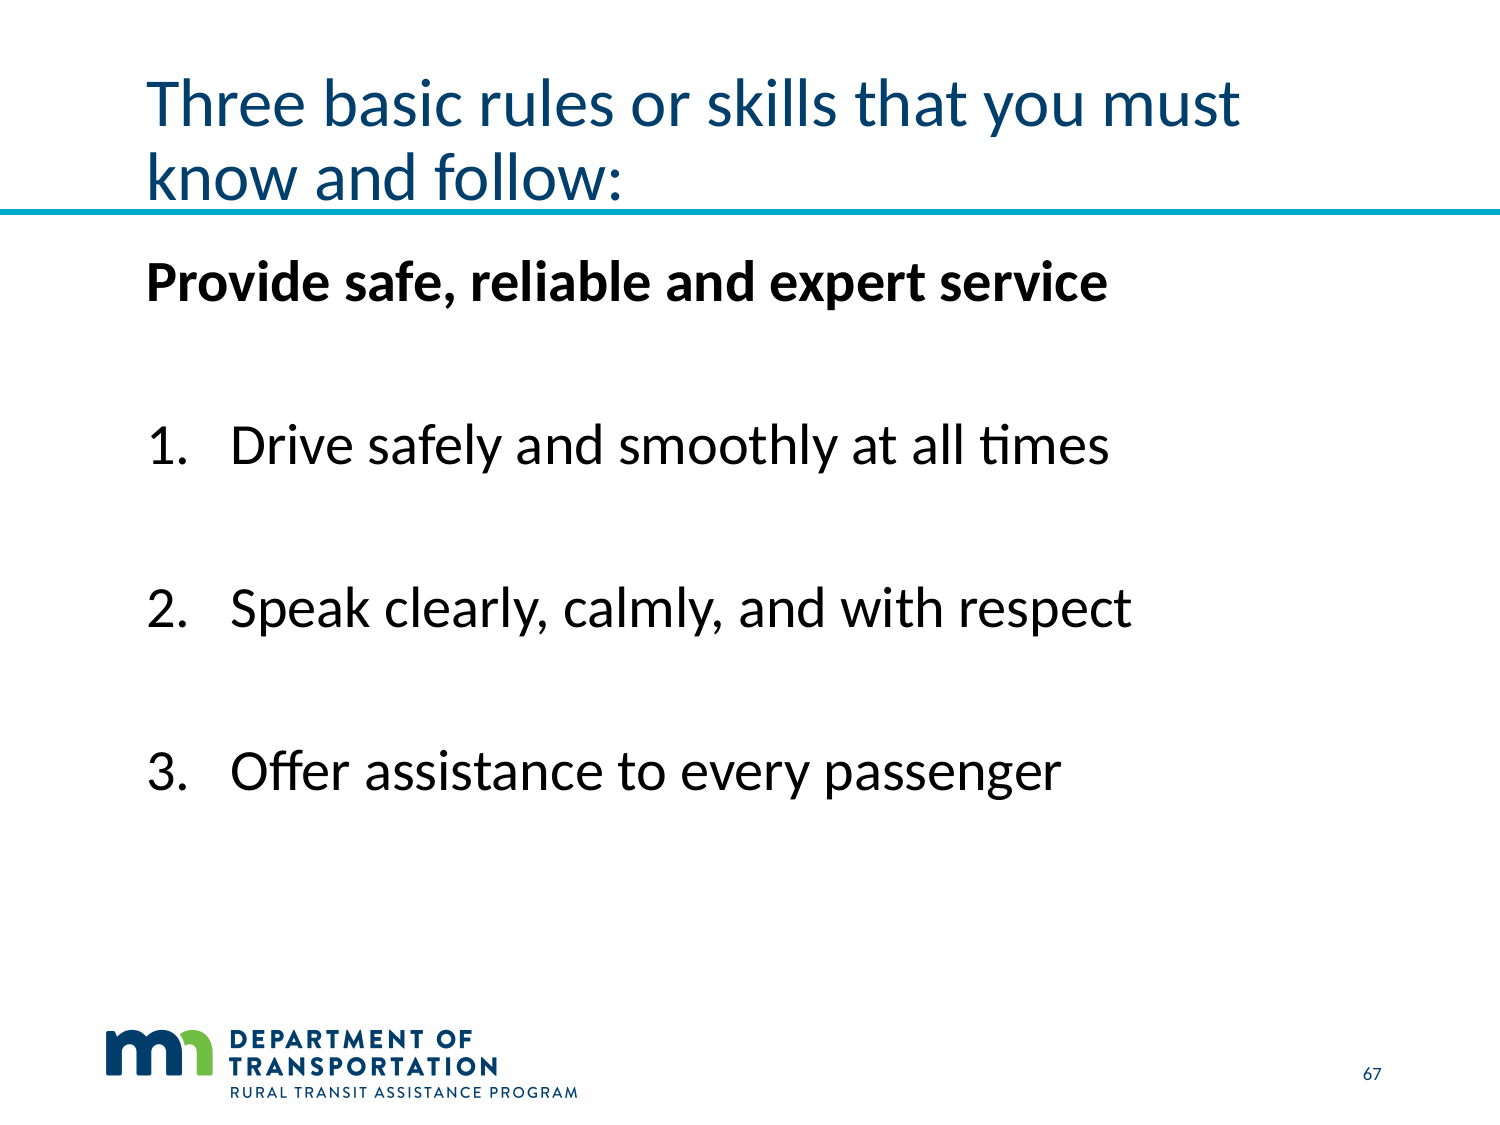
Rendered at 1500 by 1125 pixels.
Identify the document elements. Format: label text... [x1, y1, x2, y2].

picture [75, 1005, 607, 1122]
title Three basic rules or skills that you must know and follow: [131, 59, 1426, 243]
list Provide safe, reliable and expert service Drive safely and smoothly at all times Speak clearly, calmly, and with respect Offer assistance to every passenger [131, 243, 1426, 958]
slide_number 67 [1059, 1042, 1397, 1103]
